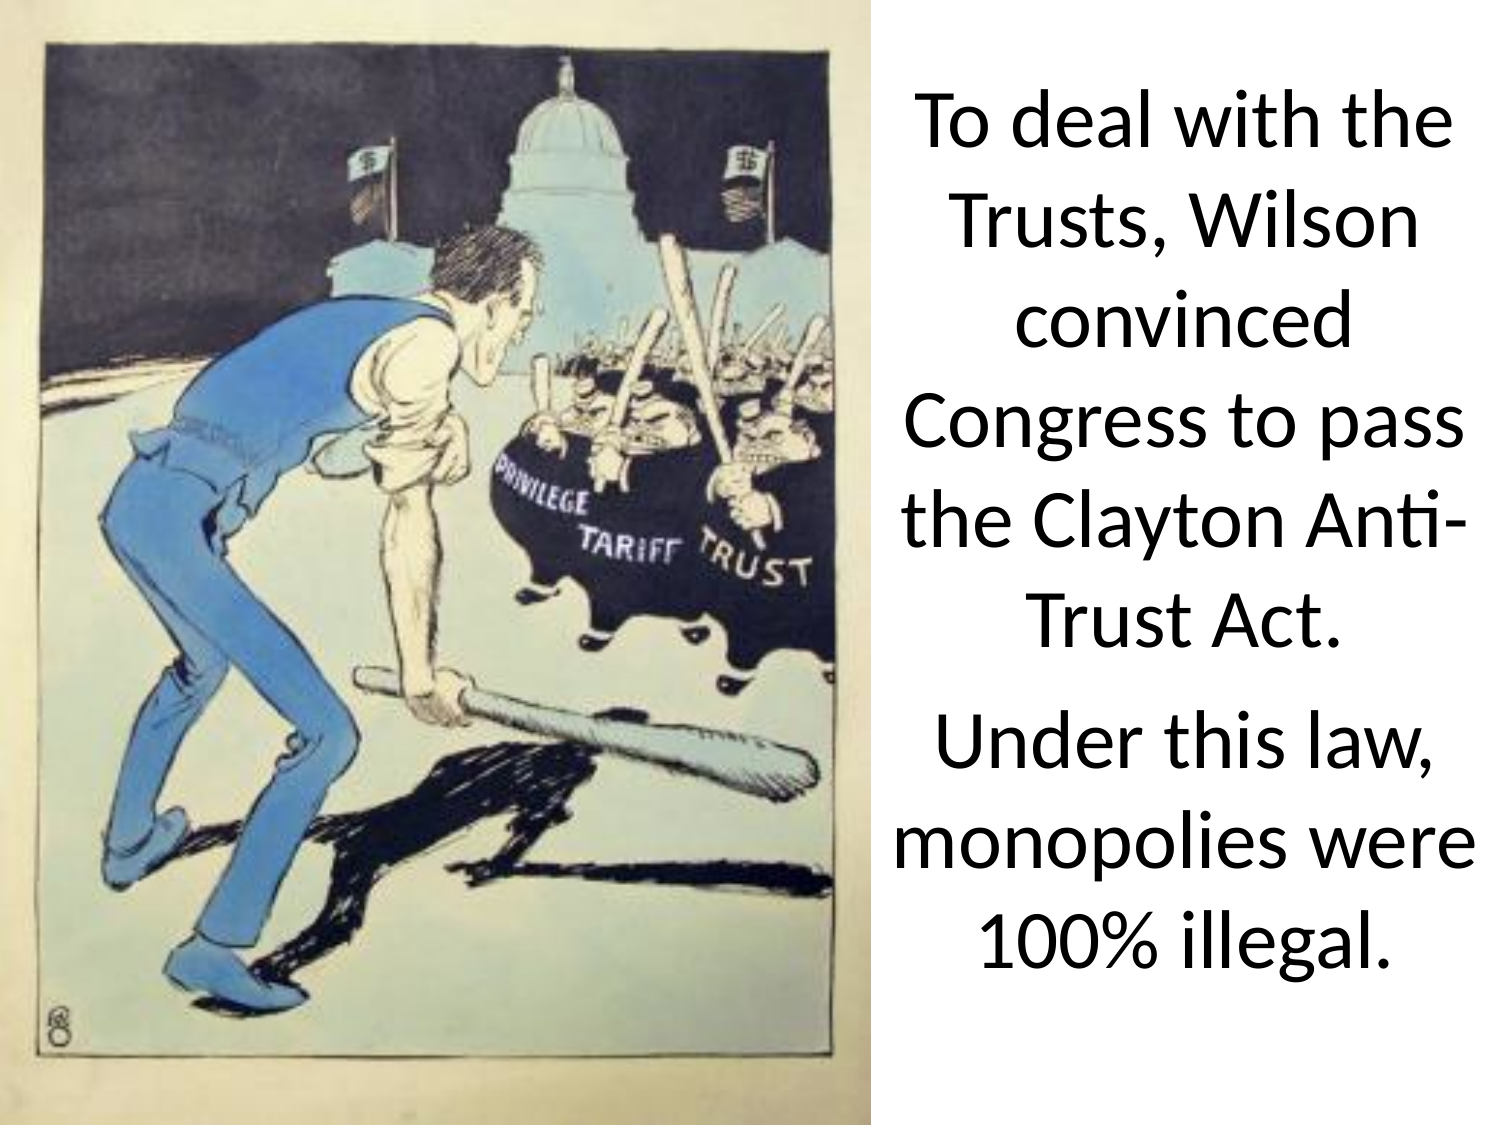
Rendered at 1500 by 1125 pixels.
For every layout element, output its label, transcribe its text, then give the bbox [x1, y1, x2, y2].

text_box To deal with the Trusts, Wilson convinced Congress to pass the Clayton Anti-Trust Act. [875, 56, 1500, 672]
picture [0, 0, 871, 1125]
text_box Under this law, monopolies were 100% illegal. [875, 678, 1500, 993]
